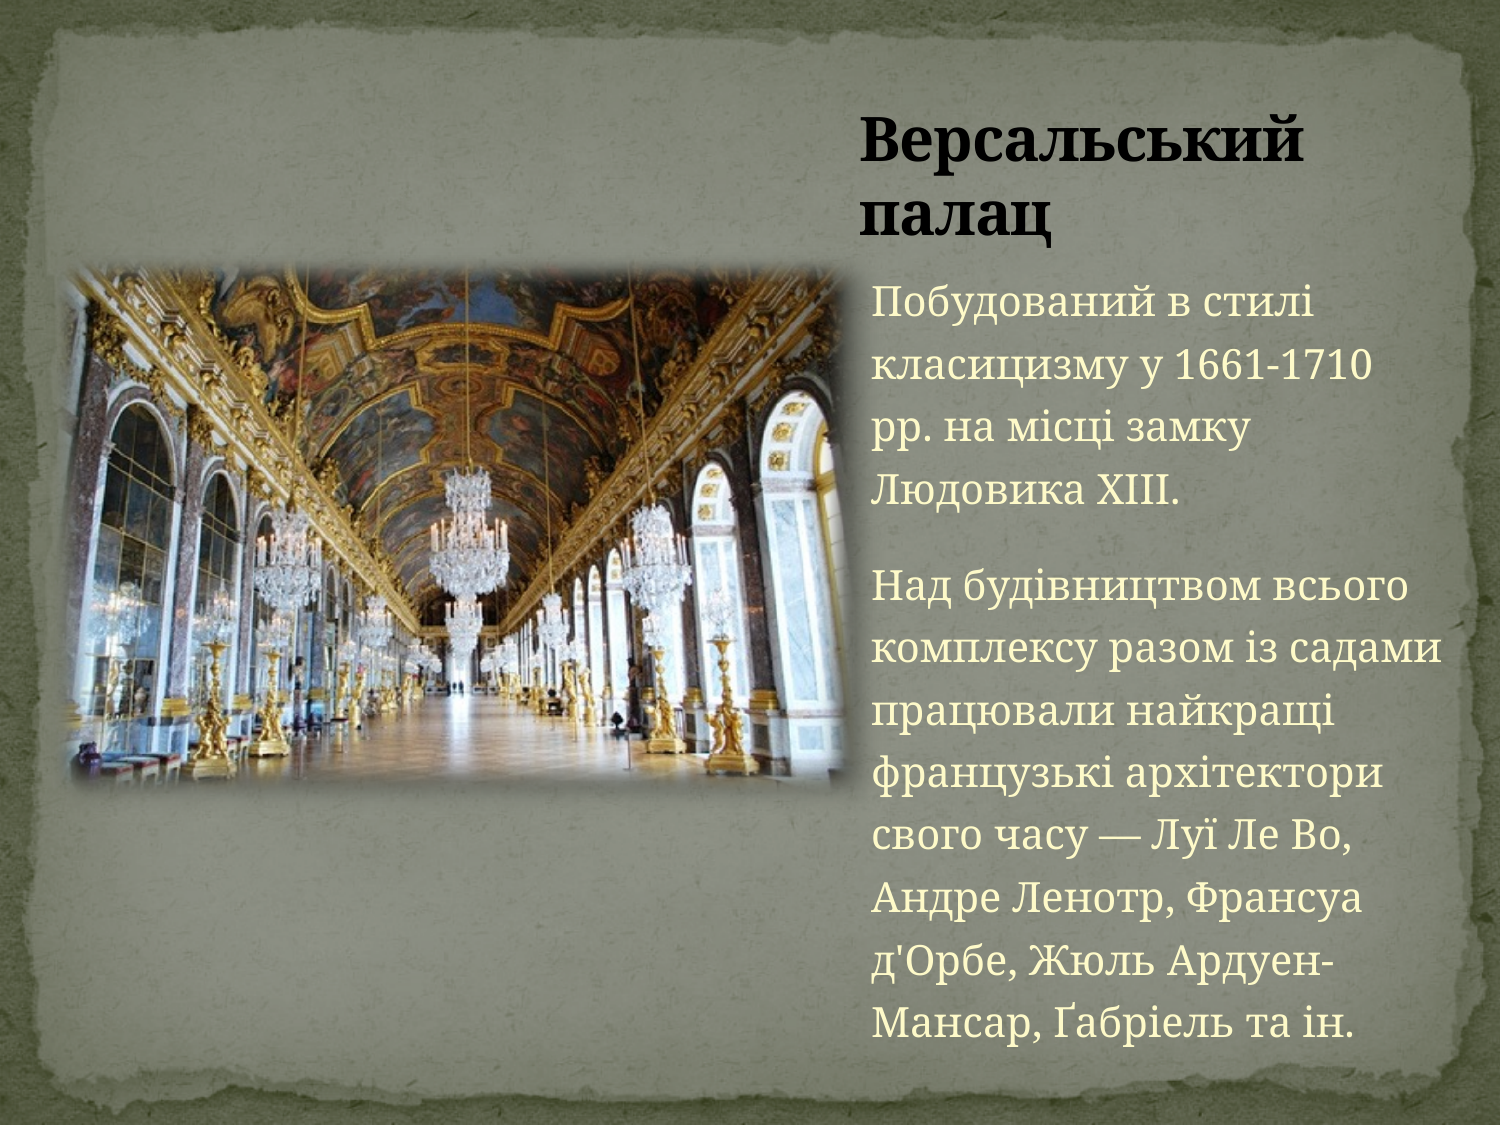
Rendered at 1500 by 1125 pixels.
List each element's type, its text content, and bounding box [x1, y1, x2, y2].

list Побудований в стилі класицизму у 1661-1710 рр. на місці замку Людовика ХІІІ. Над будівництвом всього комплексу разом із садами працювали найкращі французькі архітектори свого часу — Луї Ле Во, Андре Ленотр, Франсуа д'Орбе, Жюль Ардуен-Мансар, Ґабріель та ін. [856, 255, 1459, 1047]
title Версальський палац [844, 54, 1461, 256]
picture [54, 257, 856, 794]
